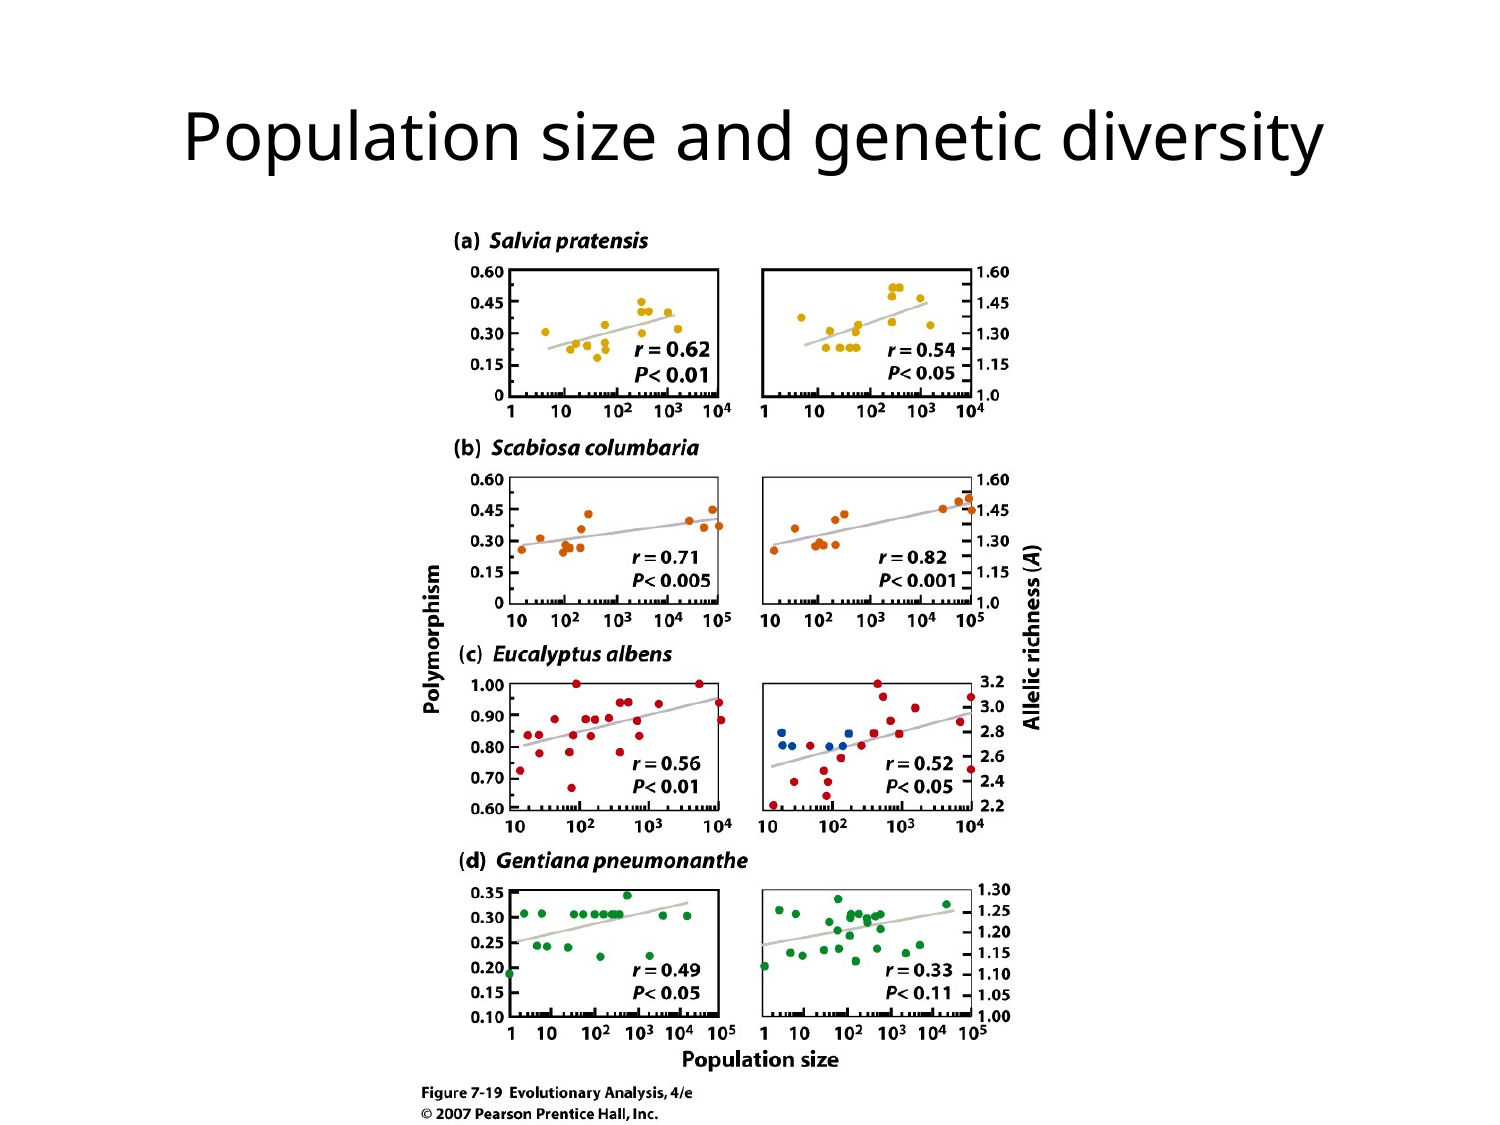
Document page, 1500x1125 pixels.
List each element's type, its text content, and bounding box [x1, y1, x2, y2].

text_box Population size and genetic diversity [167, 86, 1342, 182]
picture [412, 224, 1048, 1125]
